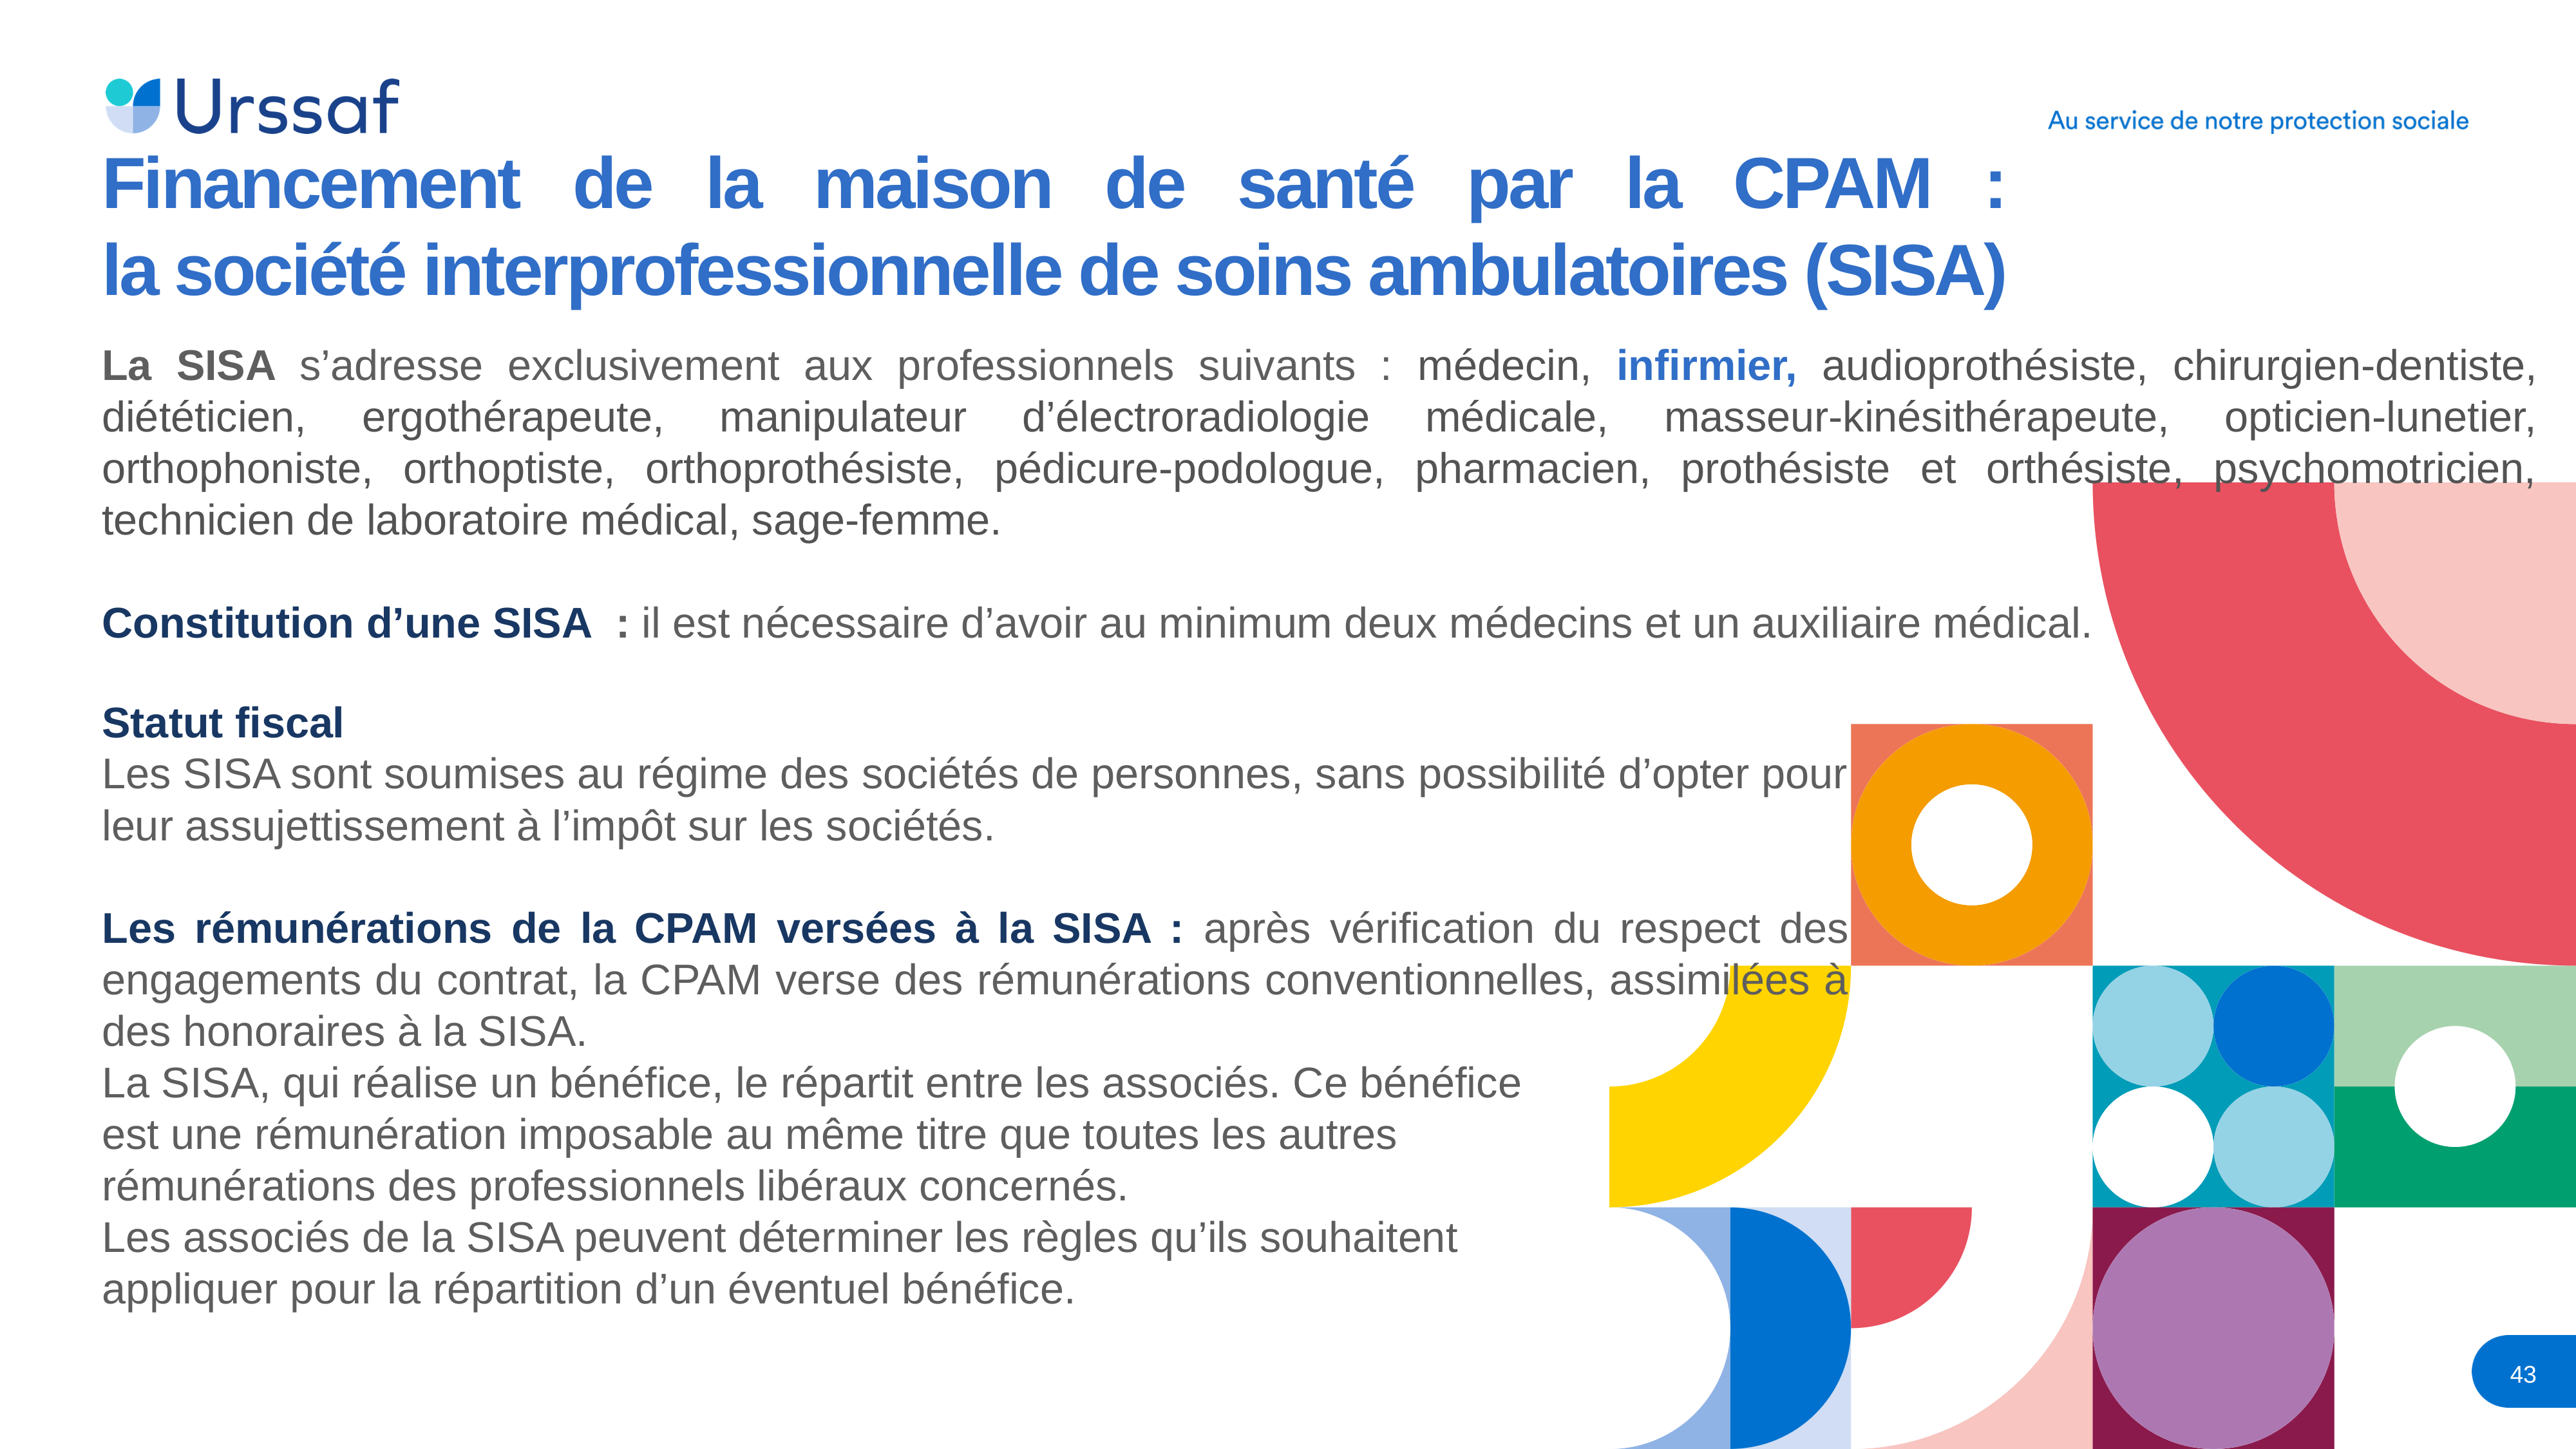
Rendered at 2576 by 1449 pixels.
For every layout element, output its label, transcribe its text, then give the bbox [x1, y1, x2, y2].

picture [2048, 110, 2468, 134]
text_box Financement de la maison de santé par la CPAM : la société interprofessionnelle de soins ambulatoires (SISA) [96, 131, 2067, 316]
picture [106, 79, 399, 131]
picture [1609, 482, 2576, 1449]
slide_number 43 [2504, 1349, 2544, 1394]
text_box La SISA s’adresse exclusivement aux professionnels suivants : médecin, infirmier, audioprothésiste, chirurgien-dentiste, diététicien, ergothérapeute, manipulateur d’électroradiologie médicale, masseur-kinésithérapeute, opticien-lunetier, orthophoniste, orthoptiste, orthoprothésiste, pédicure-podologue, pharmacien, prothésiste et orthésiste, psychomotricien, technicien de laboratoire médical, sage-femme. Constitution d’une SISA : il est nécessaire d’avoir au minimum deux médecins et un auxiliaire médical. [97, 332, 2544, 691]
text_box Statut fiscal Les SISA sont soumises au régime des sociétés de personnes, sans possibilité d’opter pour leur assujettissement à l’impôt sur les sociétés. Les rémunérations de la CPAM versées à la SISA : après vérification du respect des engagements du contrat, la CPAM verse des rémunérations conventionnelles, assimilées à des honoraires à la SISA. La SISA, qui réalise un bénéfice, le répartit entre les associés. Ce bénéfice est une rémunération imposable au même titre que toutes les autres rémunérations des professionnels libéraux concernés. Les associés de la SISA peuvent déterminer les règles qu’ils souhaitent appliquer pour la répartition d’un éventuel bénéfice. [96, 689, 1855, 1370]
